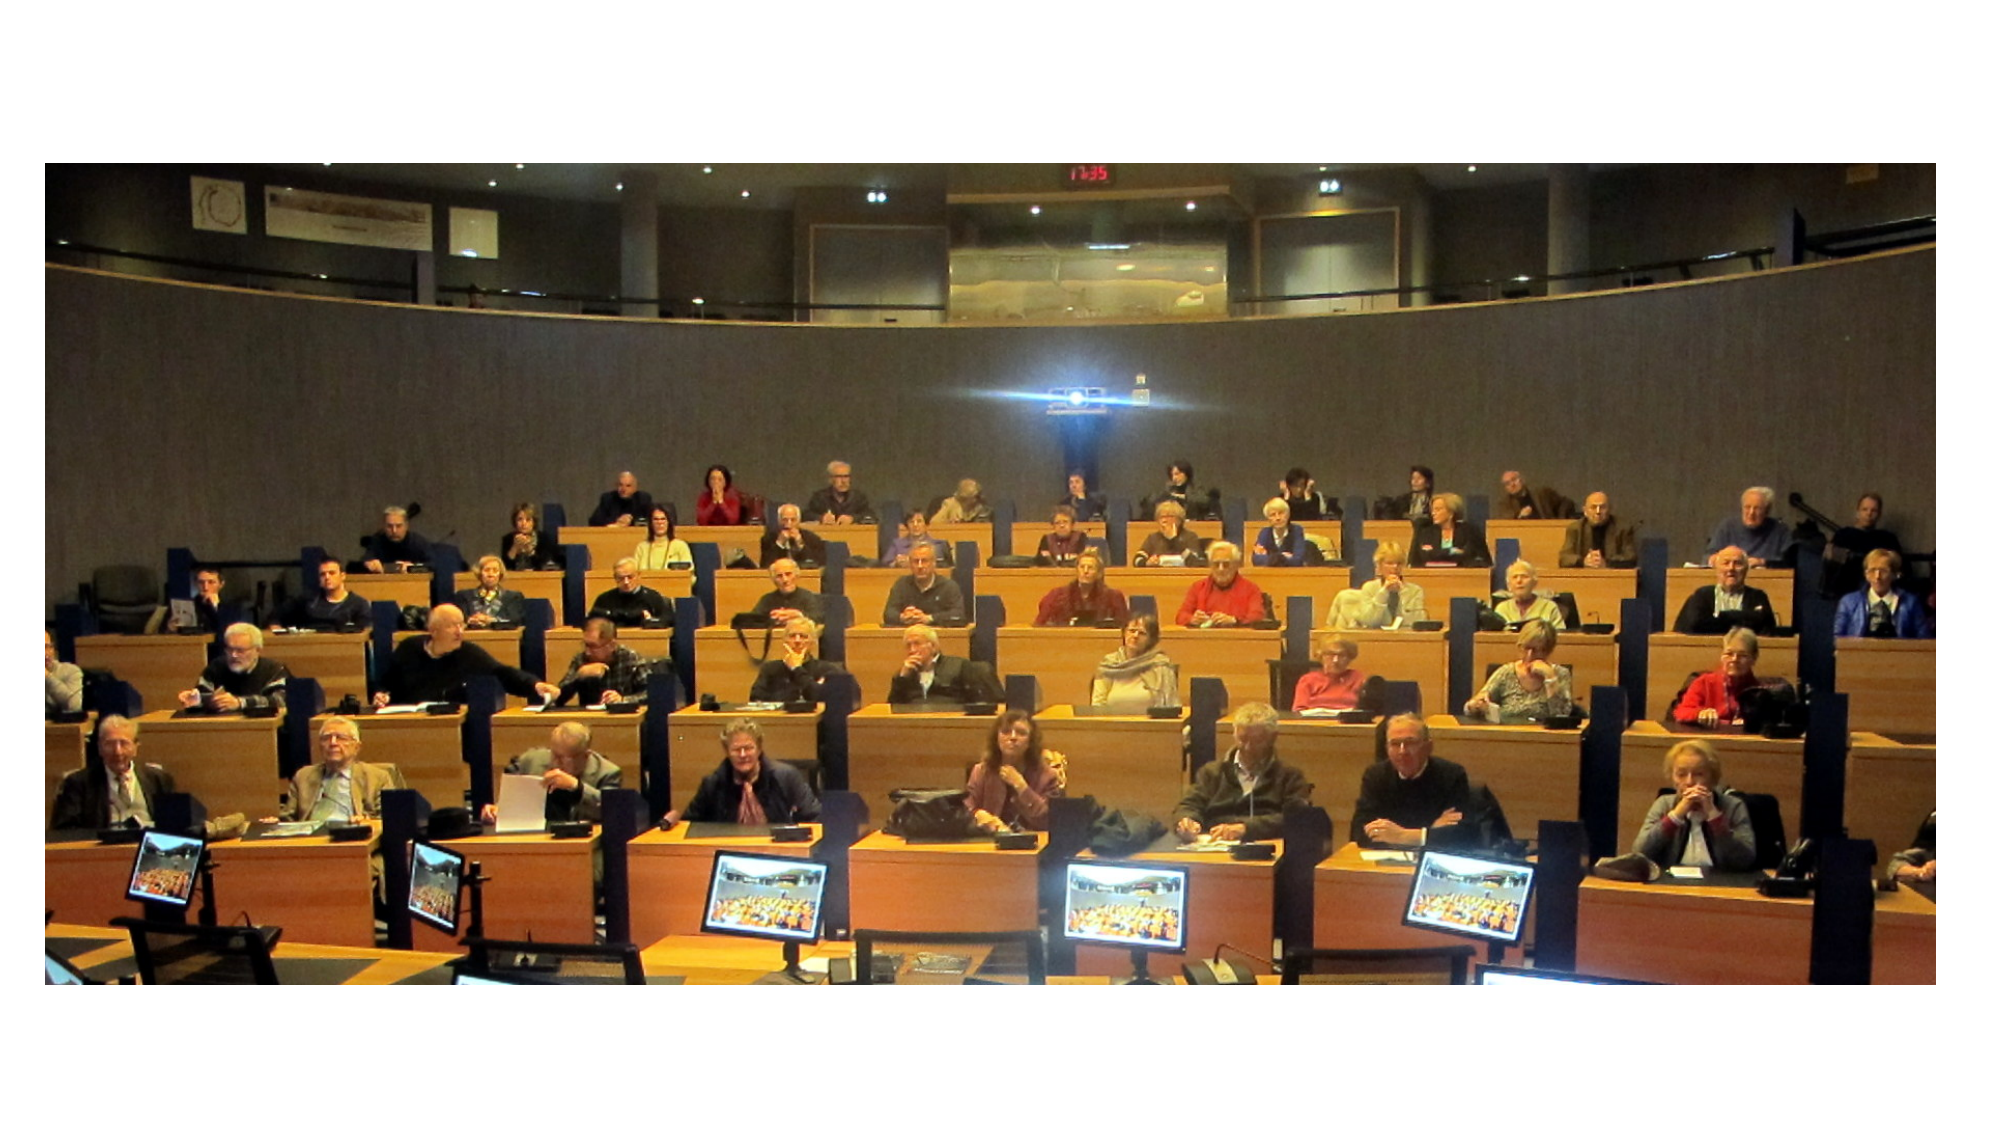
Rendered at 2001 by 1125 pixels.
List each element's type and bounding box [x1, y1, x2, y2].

picture [45, 163, 1936, 985]
